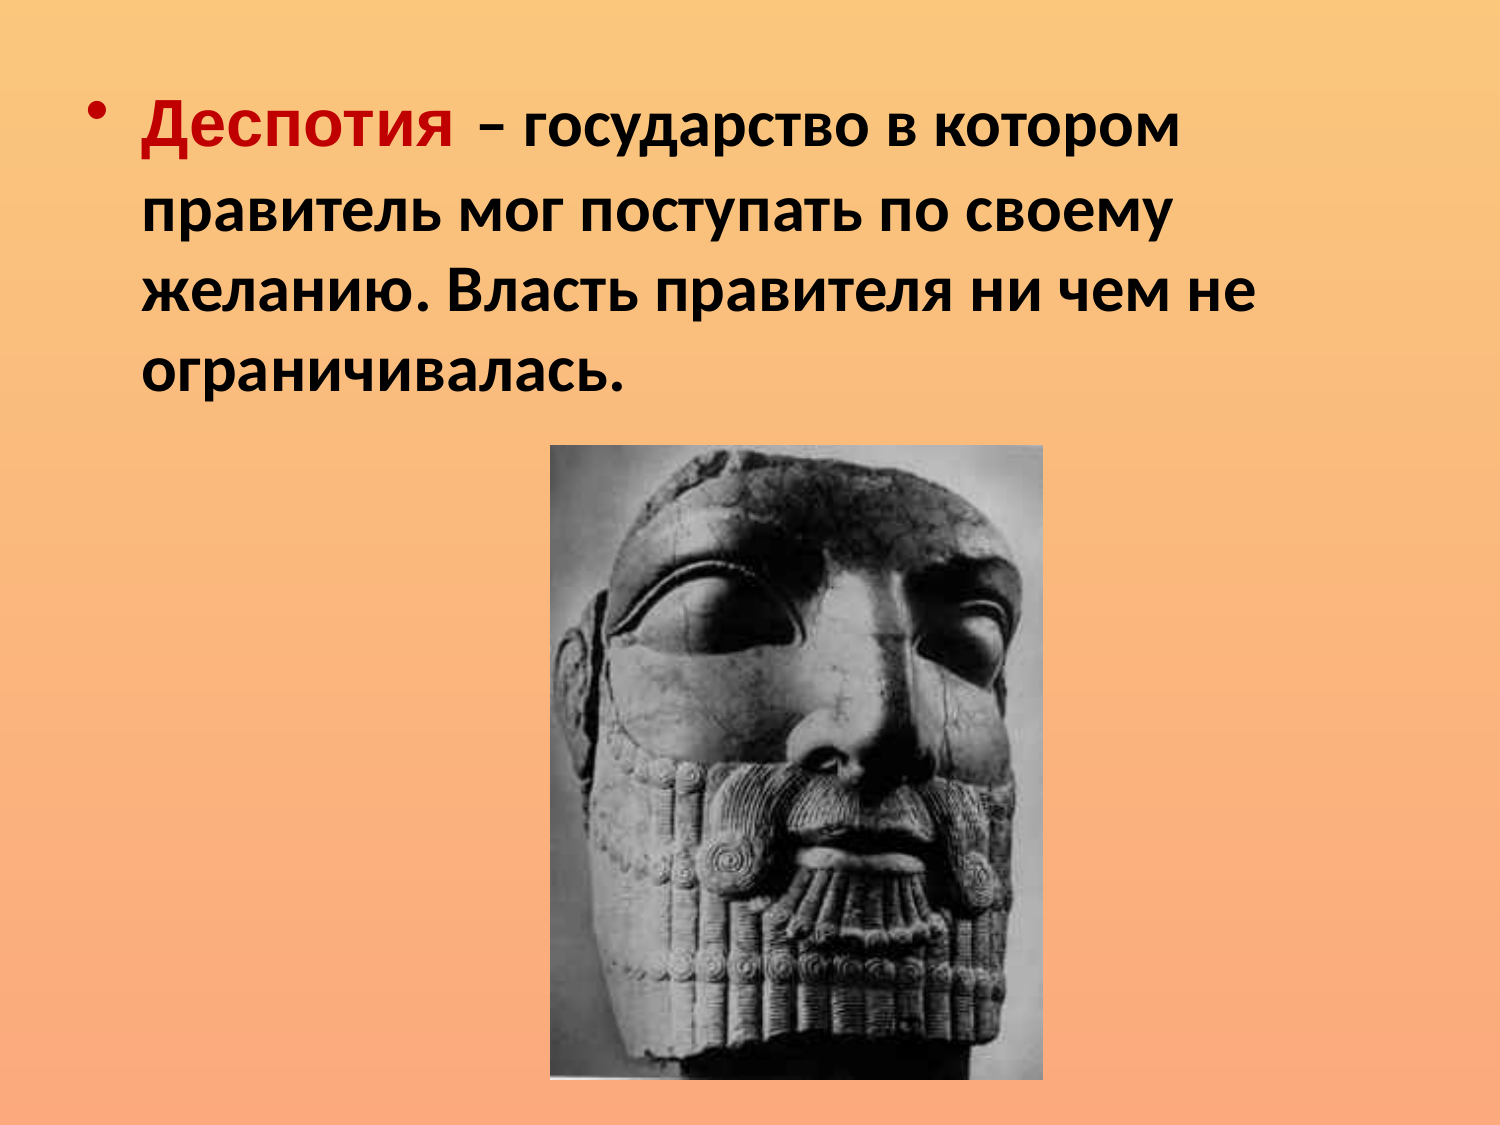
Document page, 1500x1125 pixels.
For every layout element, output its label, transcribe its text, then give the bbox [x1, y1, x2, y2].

list Деспотия – государство в котором правитель мог поступать по своему желанию. Власть правителя ни чем не ограничивалась. [70, 46, 1421, 441]
picture [550, 445, 1044, 1080]
